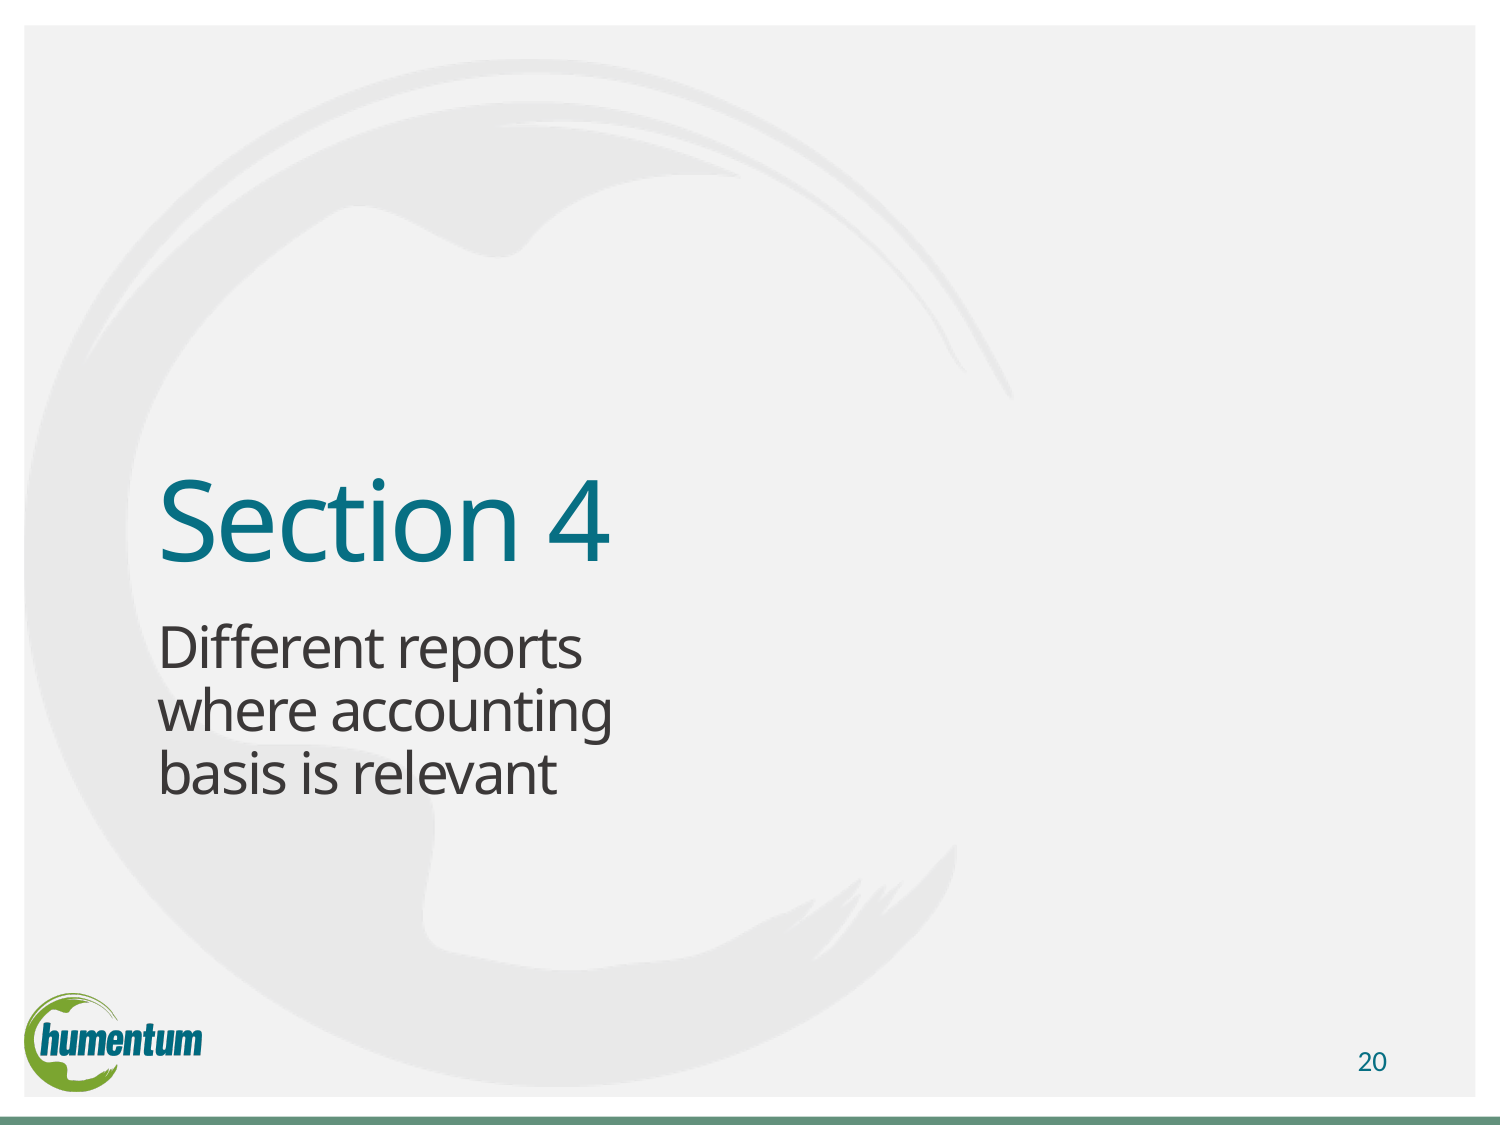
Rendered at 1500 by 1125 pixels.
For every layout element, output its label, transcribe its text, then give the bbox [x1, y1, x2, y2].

title Section 4 [142, 139, 721, 592]
subtitle Different reports where accounting basis is relevant [142, 610, 722, 944]
picture [24, 59, 1014, 1092]
